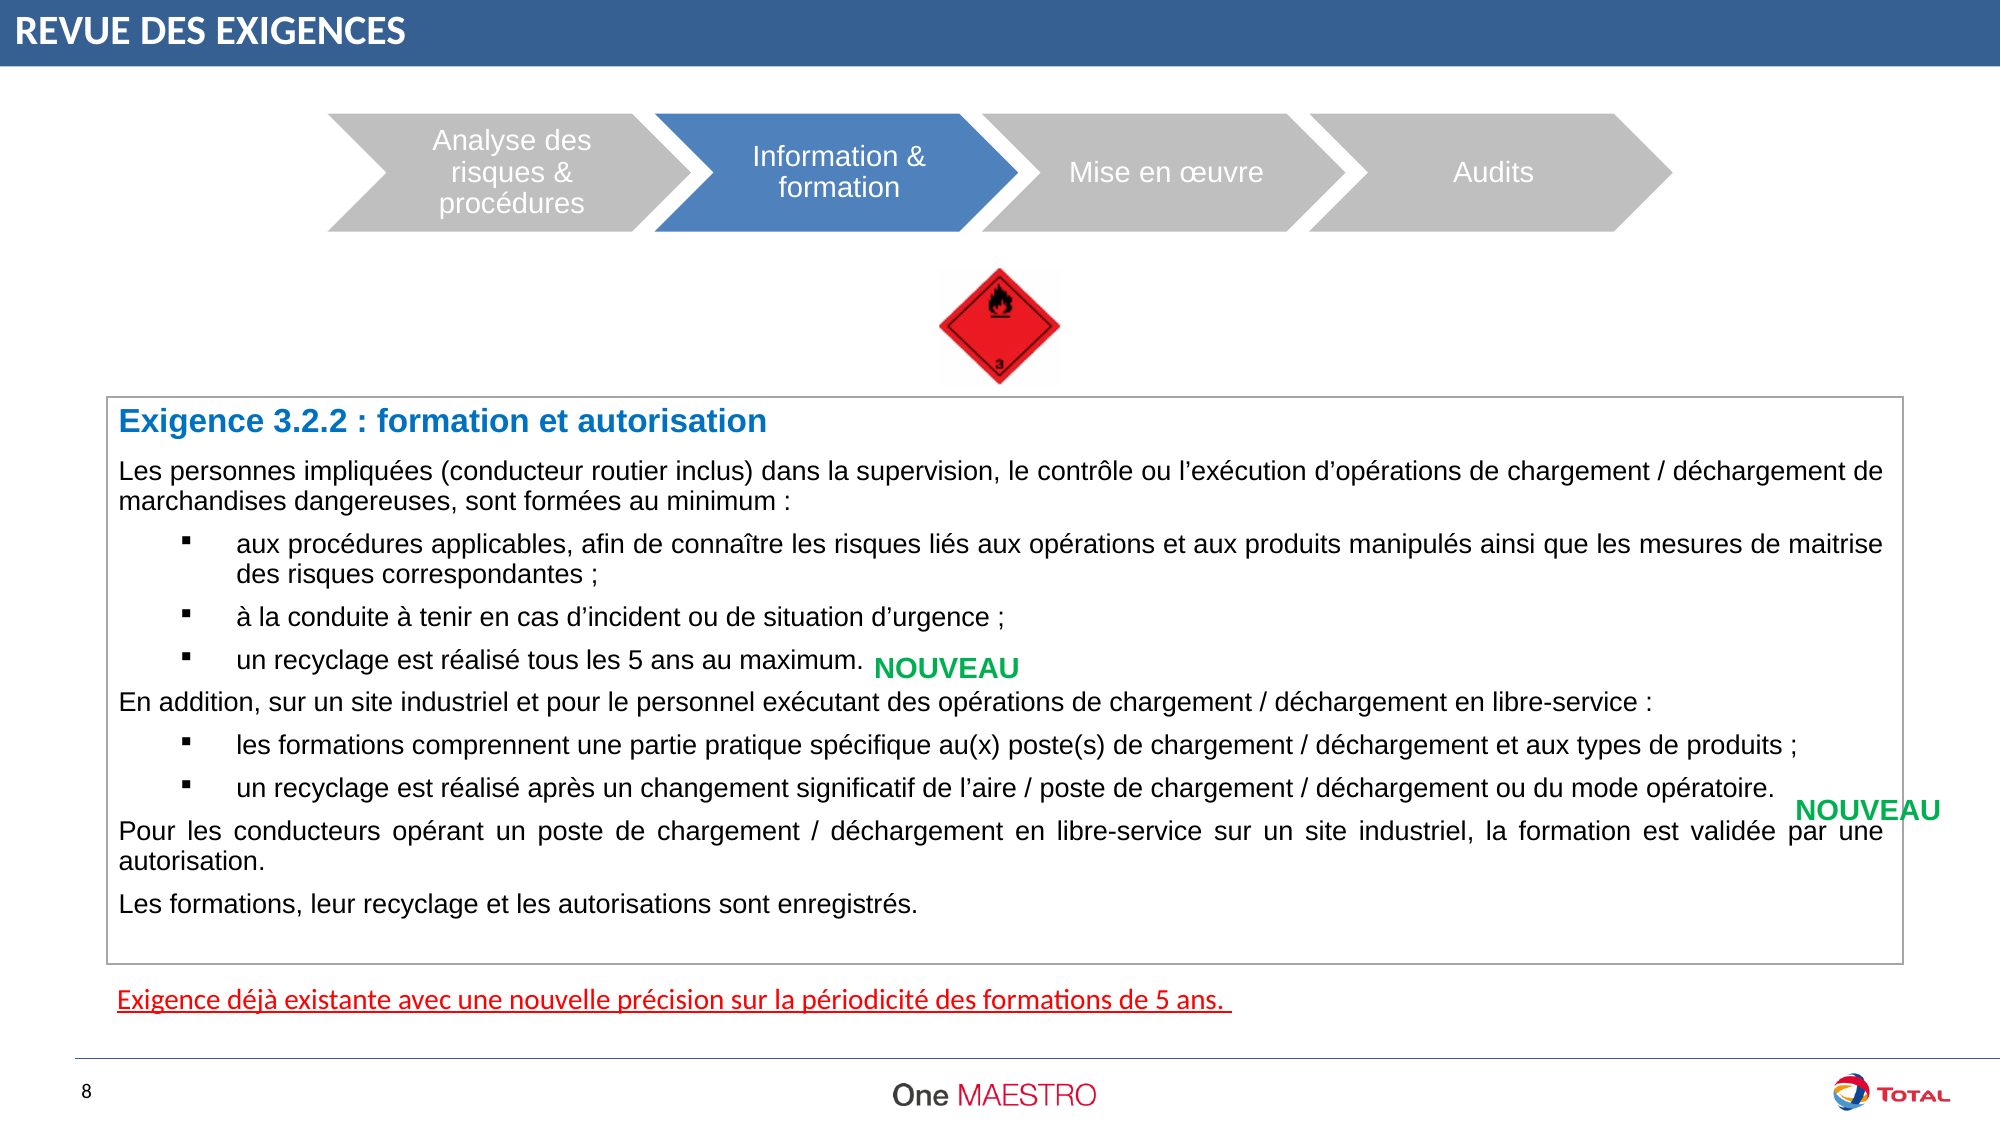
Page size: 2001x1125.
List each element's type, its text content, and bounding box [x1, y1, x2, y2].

text_box NOUVEAU [859, 641, 1035, 692]
text_box NOUVEAU [1780, 783, 1957, 834]
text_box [326, 113, 1674, 232]
text_box Exigence déjà existante avec une nouvelle précision sur la périodicité des formations de 5 ans. [102, 972, 1779, 1023]
picture [938, 267, 1062, 386]
table_cell Les personnes impliquées (conducteur routier inclus) dans la supervision, le contrôle ou l’exécution d’opérations de chargement / déchargement de marchandises dangereuses, sont formées au minimum : aux procédures applicables, afin de connaître les risques liés aux opérations et aux produits manipulés ainsi que les mesures de maitrise des risques correspondantes ; à la conduite à tenir en cas d’incident ou de situation d’urgence ; un recyclage est réalisé tous les 5 ans au maximum. En addition, sur un site industriel et pour le personnel exécutant des opérations de chargement / déchargement en libre-service : les formations comprennent une partie pratique spécifique au(x) poste(s) de chargement / déchargement et aux types de produits ; un recyclage est réalisé après un changement significatif de l’aire / poste de chargement / déchargement ou du mode opératoire. Pour les conducteurs opérant un poste de chargement / déchargement en libre-service sur un site industriel, la formation est validée par une autorisation. Les formations, leur recyclage et les autorisations sont enregistrés. [108, 456, 1902, 963]
picture [893, 1083, 1096, 1106]
table_header Exigence 3.2.2 : formation et autorisation [108, 398, 1902, 456]
picture [1826, 1065, 1957, 1118]
list REVUE DES EXIGENCES [0, 0, 1036, 61]
